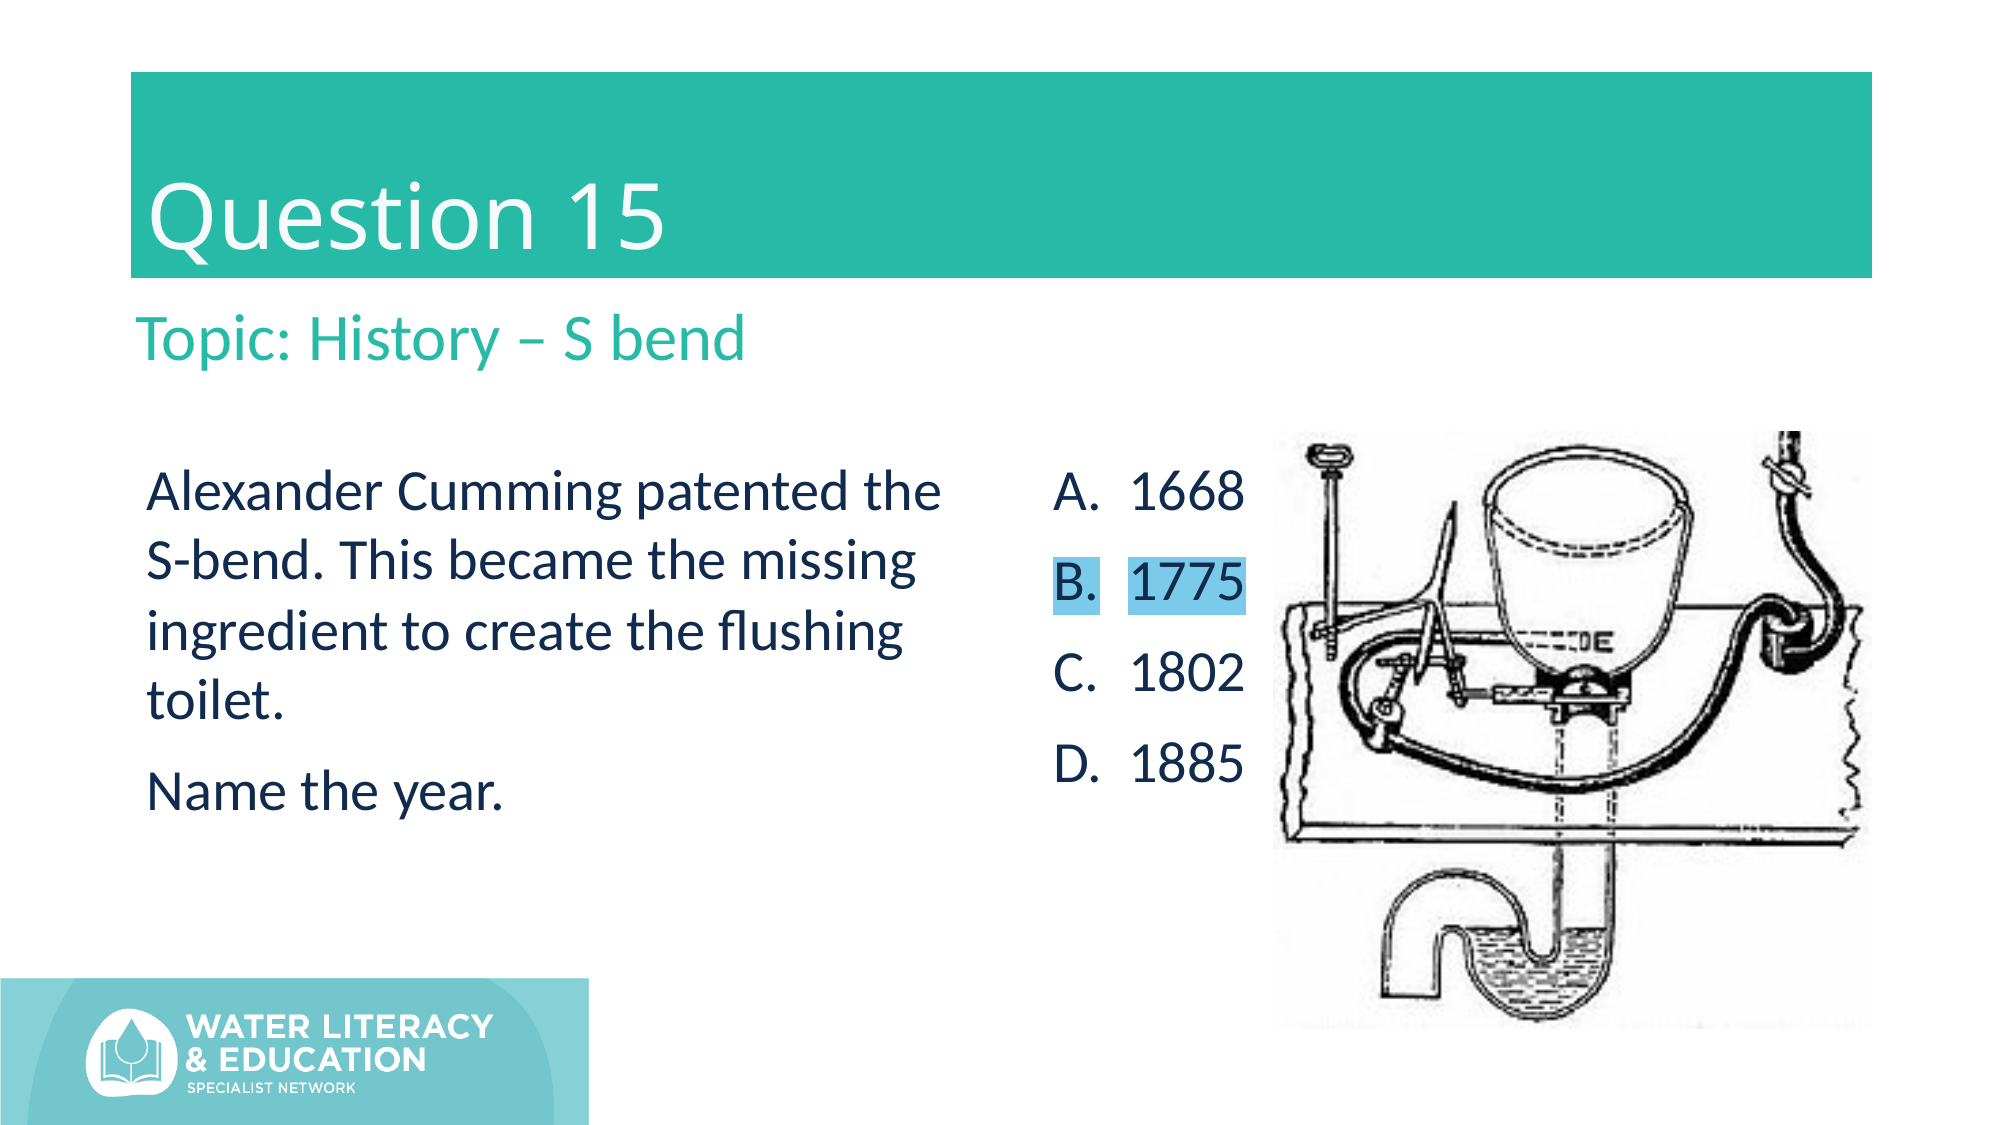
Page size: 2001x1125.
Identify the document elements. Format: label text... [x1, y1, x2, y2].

list Alexander Cumming patented the S-bend. This became the missing ingredient to create the flushing toilet. Name the year. [131, 444, 962, 1014]
subtitle Topic: History – S bend [135, 302, 1872, 380]
picture [0, 978, 589, 1125]
list 1668 1775 1802 1885 [1038, 444, 1273, 1014]
title Question 15 [131, 72, 1872, 278]
picture [1273, 431, 1872, 1030]
